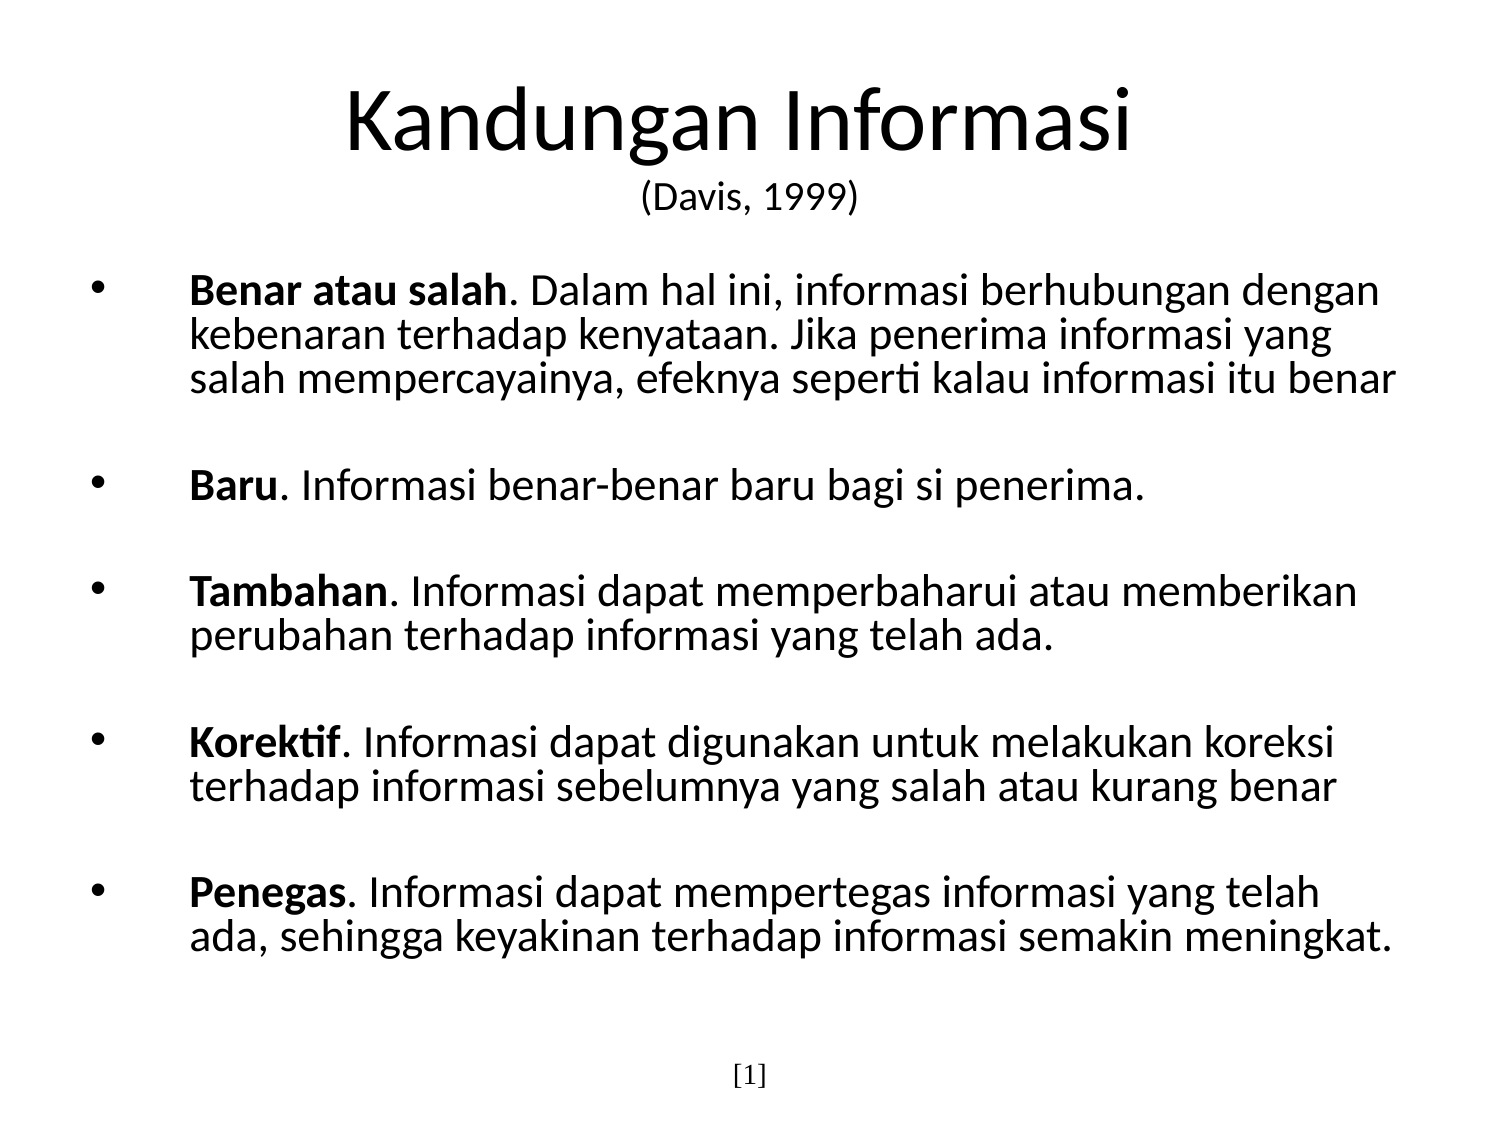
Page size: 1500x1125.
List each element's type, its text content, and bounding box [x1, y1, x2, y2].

title Kandungan Informasi (Davis, 1999) [74, 44, 1426, 233]
list Benar atau salah. Dalam hal ini, informasi berhubungan dengan kebenaran terhadap kenyataan. Jika penerima informasi yang salah mempercayainya, efeknya seperti kalau informasi itu benar Baru. Informasi benar-benar baru bagi si penerima. Tambahan. Informasi dapat memperbaharui atau memberikan perubahan terhadap informasi yang telah ada. Korektif. Informasi dapat digunakan untuk melakukan koreksi terhadap informasi sebelumnya yang salah atau kurang benar Penegas. Informasi dapat mempertegas informasi yang telah ada, sehingga keyakinan terhadap informasi semakin meningkat. [74, 262, 1426, 1006]
footer [1] [512, 1042, 988, 1103]
